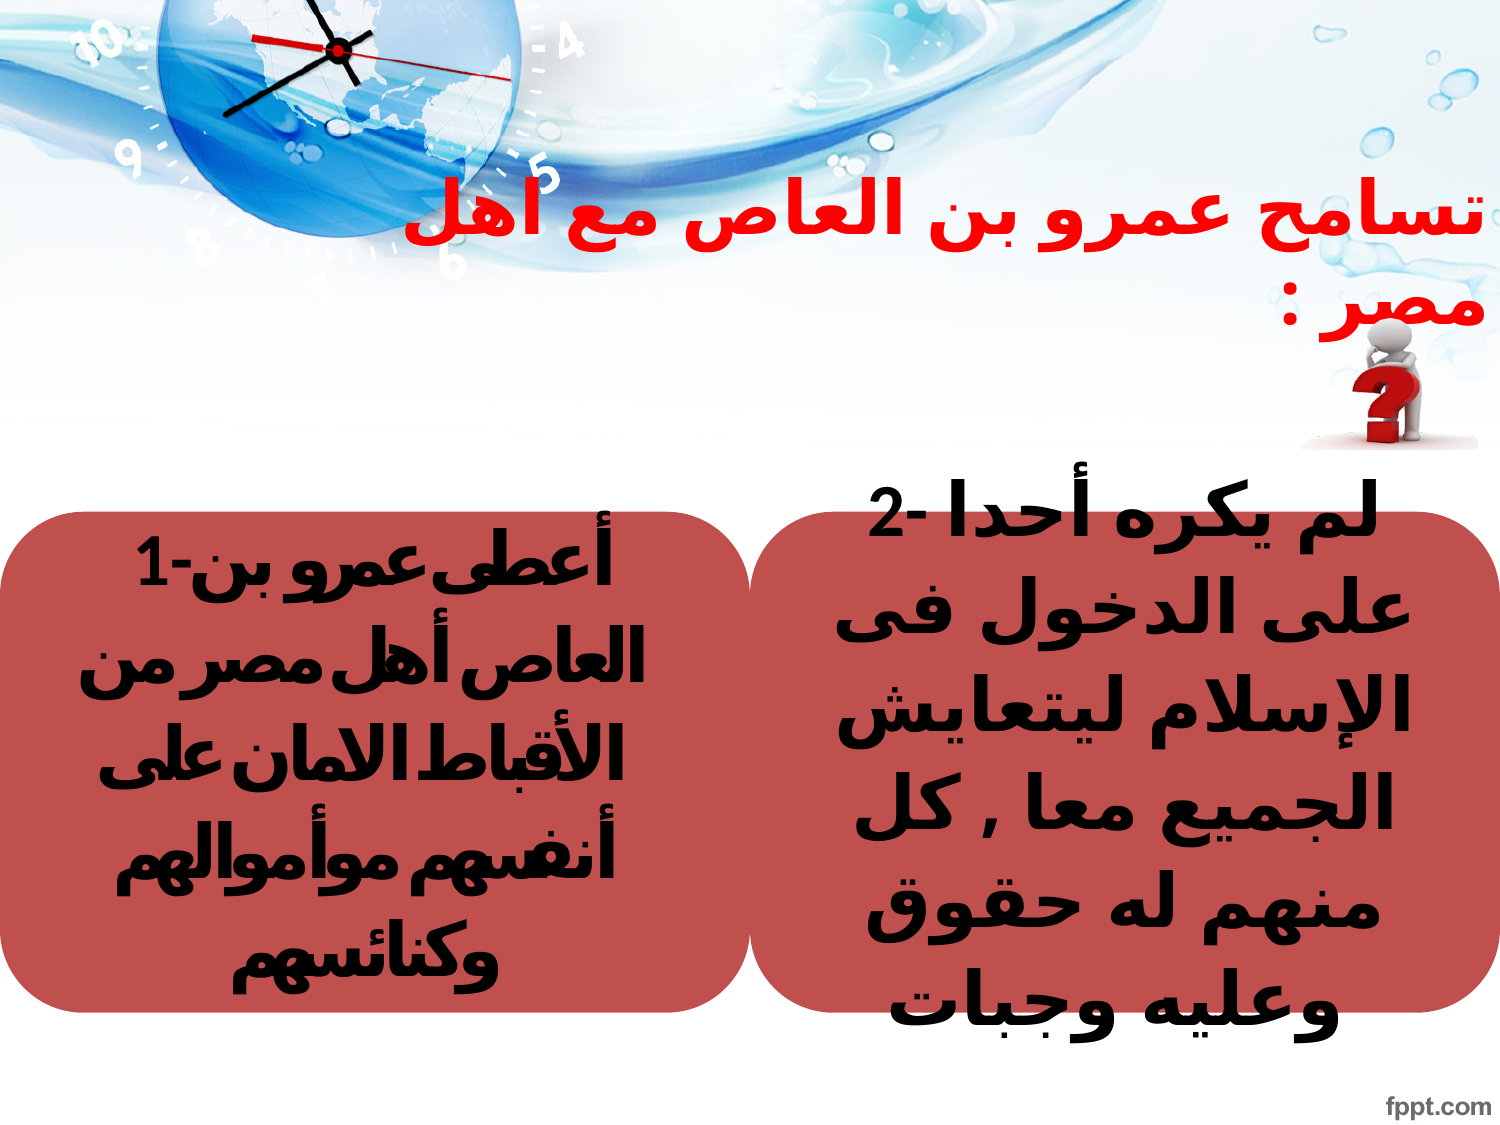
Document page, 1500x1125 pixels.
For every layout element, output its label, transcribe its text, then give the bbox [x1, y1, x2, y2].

title تسامح عمرو بن العاص مع اهل مصر : [352, 186, 1500, 312]
picture [0, 1013, 1500, 1125]
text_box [0, 511, 1500, 1013]
picture [0, 0, 1500, 511]
